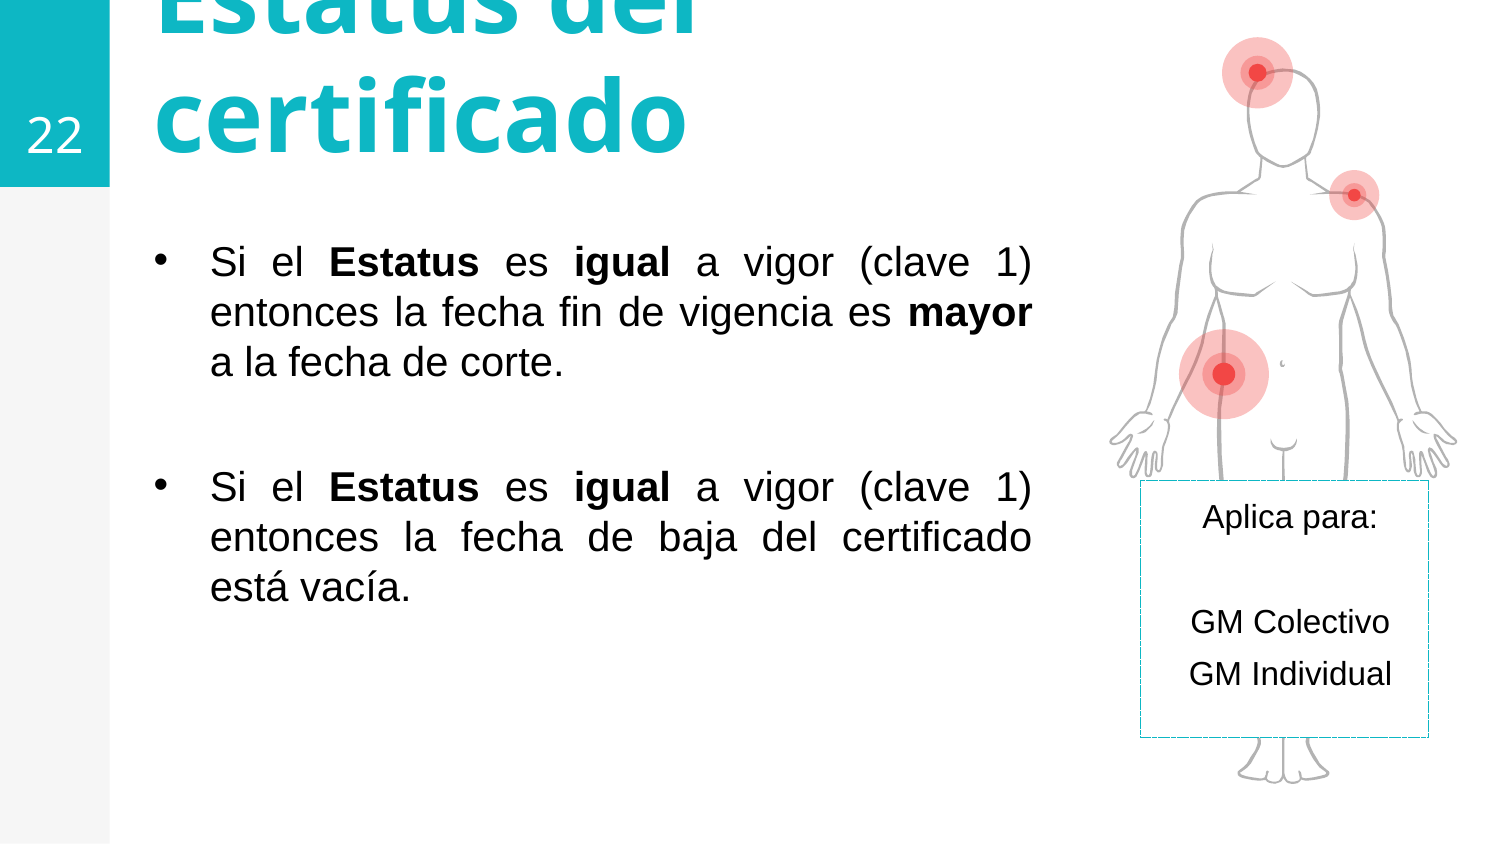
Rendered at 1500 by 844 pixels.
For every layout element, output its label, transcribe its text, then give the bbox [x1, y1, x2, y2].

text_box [1178, 328, 1270, 420]
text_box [1328, 169, 1380, 221]
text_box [1221, 36, 1294, 109]
slide_number 22 [0, 0, 110, 187]
text_box Estatus del certificado [138, 0, 1141, 188]
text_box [1108, 68, 1458, 785]
text_box Si el Estatus es igual a vigor (clave 1) entonces la fecha fin de vigencia es mayor a la fecha de corte. Si el Estatus es igual a vigor (clave 1) entonces la fecha de baja del certificado está vacía. [126, 219, 1048, 776]
